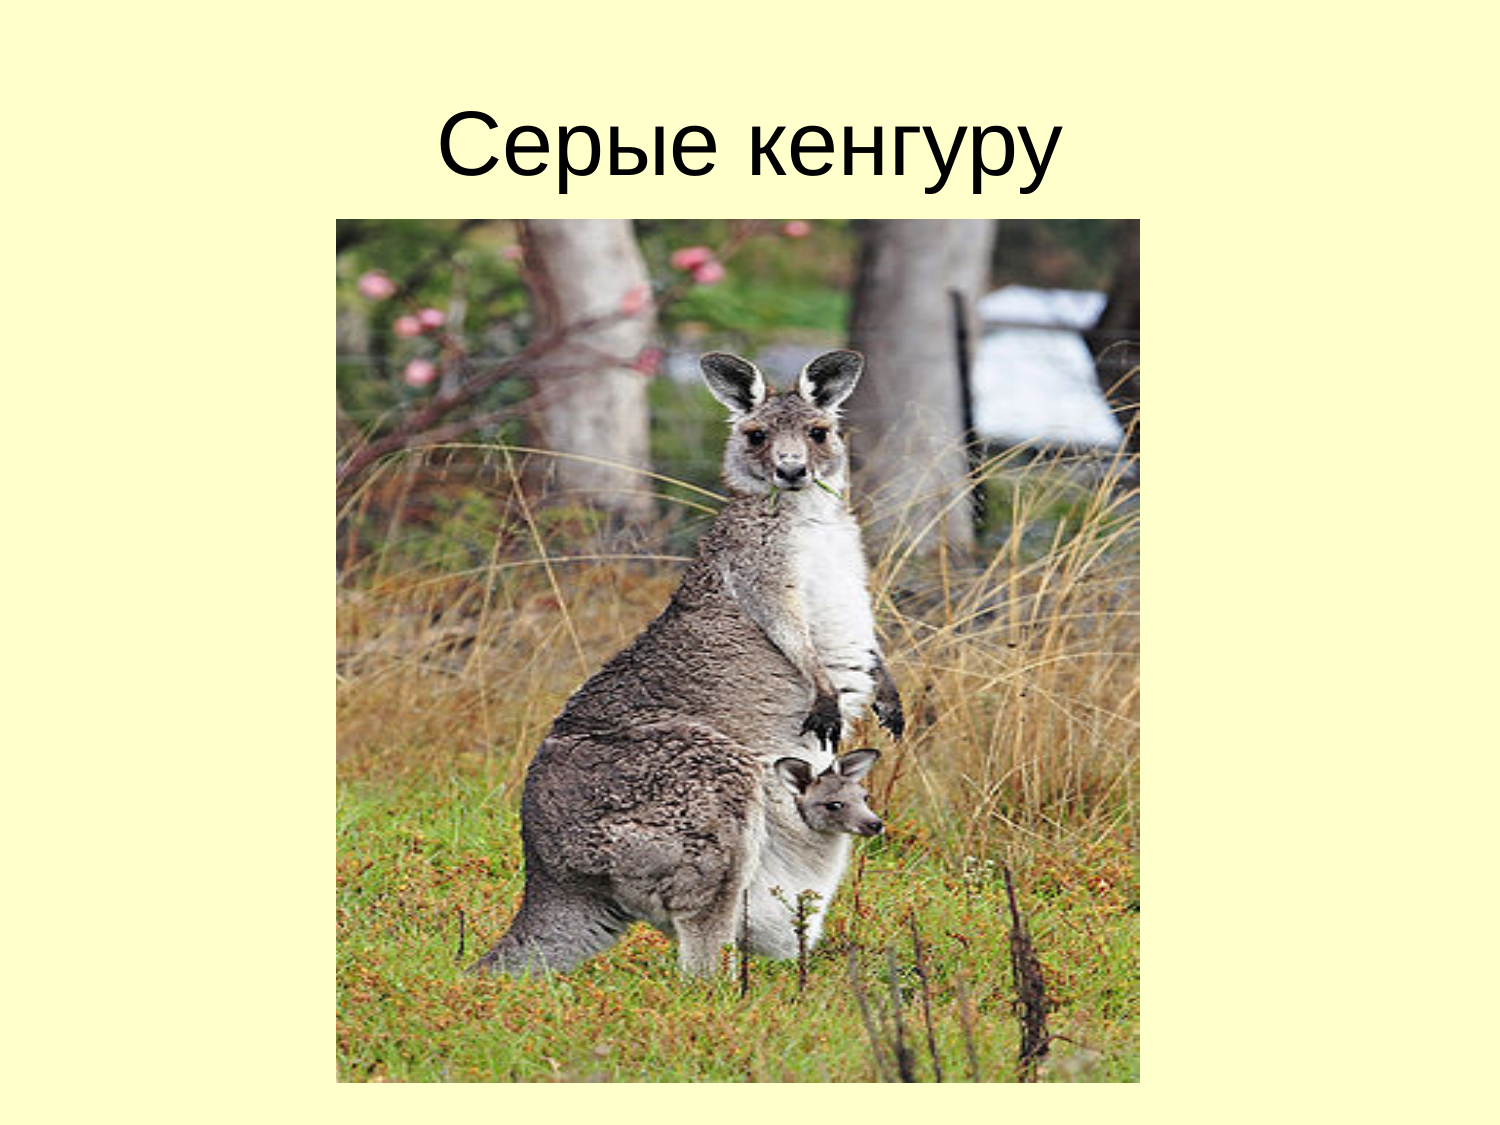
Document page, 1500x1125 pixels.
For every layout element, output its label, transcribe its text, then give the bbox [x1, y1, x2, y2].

title Серые кенгуру [74, 44, 1426, 233]
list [336, 219, 1140, 1083]
